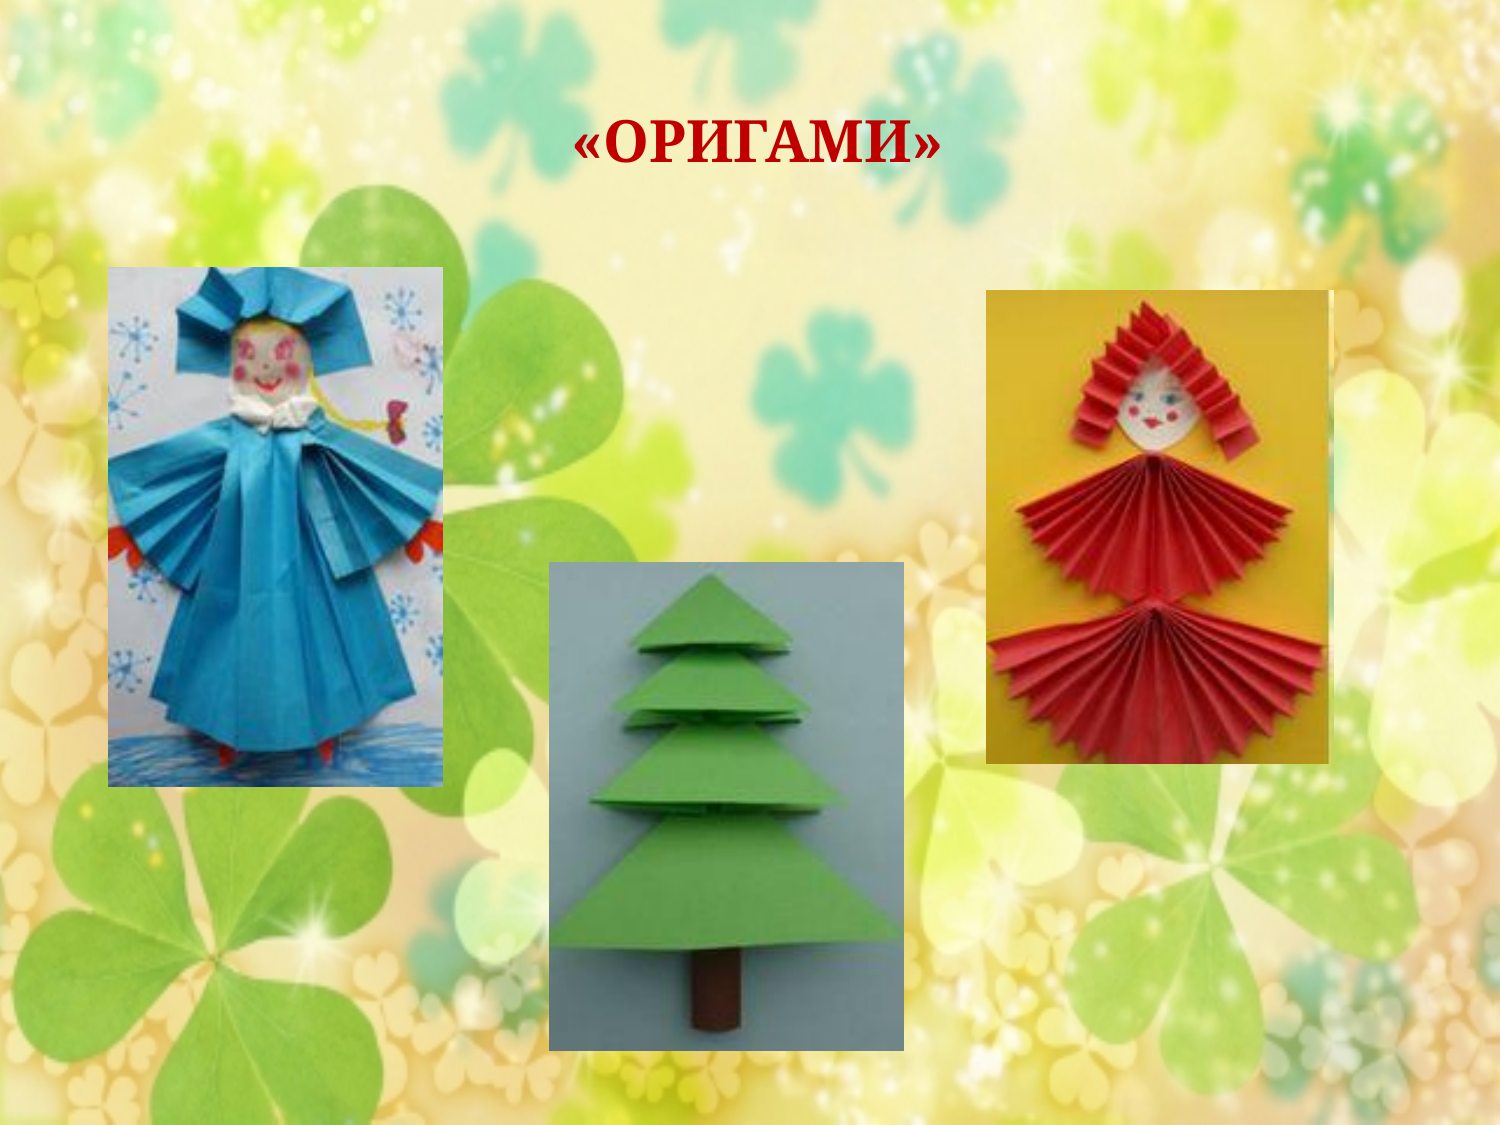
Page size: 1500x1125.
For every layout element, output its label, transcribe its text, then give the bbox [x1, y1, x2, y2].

picture [0, 0, 1500, 1125]
title «ОРИГАМИ» [75, 45, 1425, 233]
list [108, 266, 443, 788]
